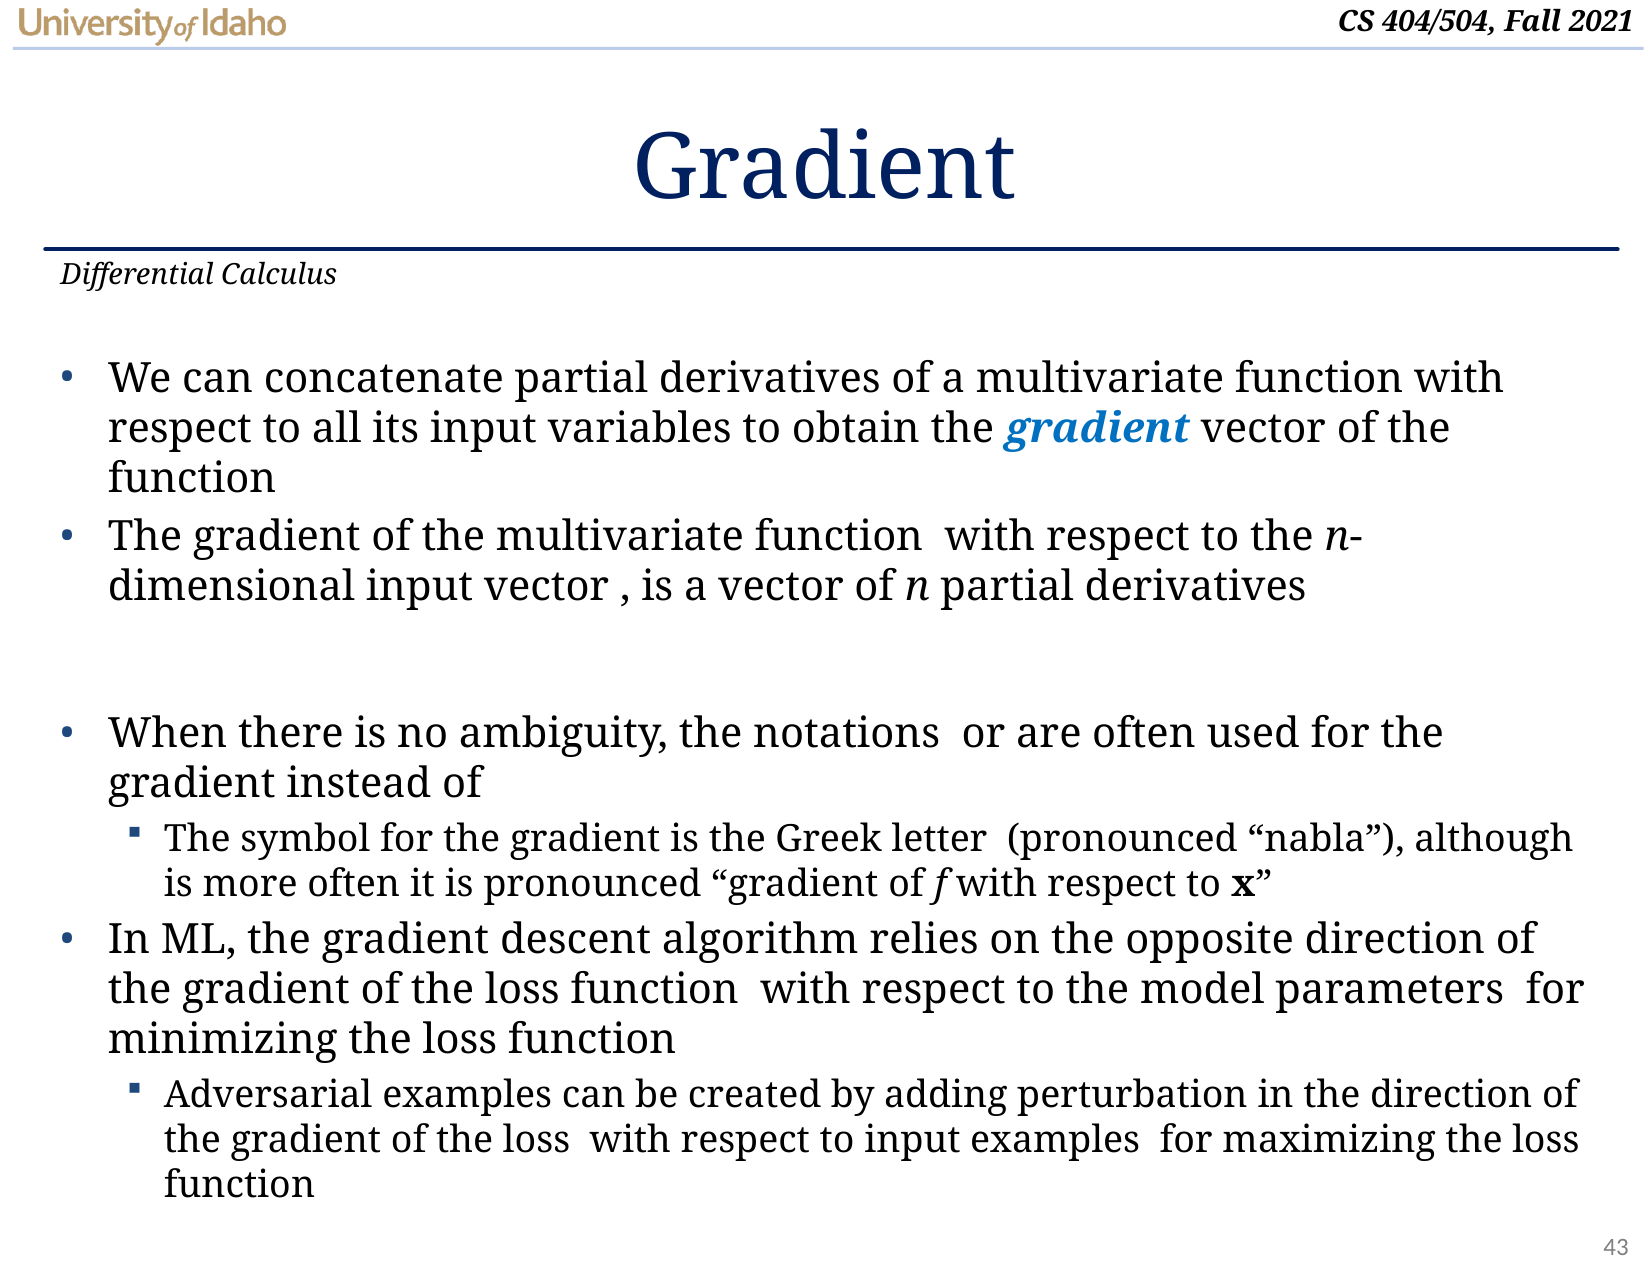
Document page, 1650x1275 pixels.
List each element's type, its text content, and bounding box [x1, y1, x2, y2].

list Differential Calculus [45, 247, 1062, 306]
picture [19, 8, 286, 46]
title Gradient [0, 75, 1650, 248]
